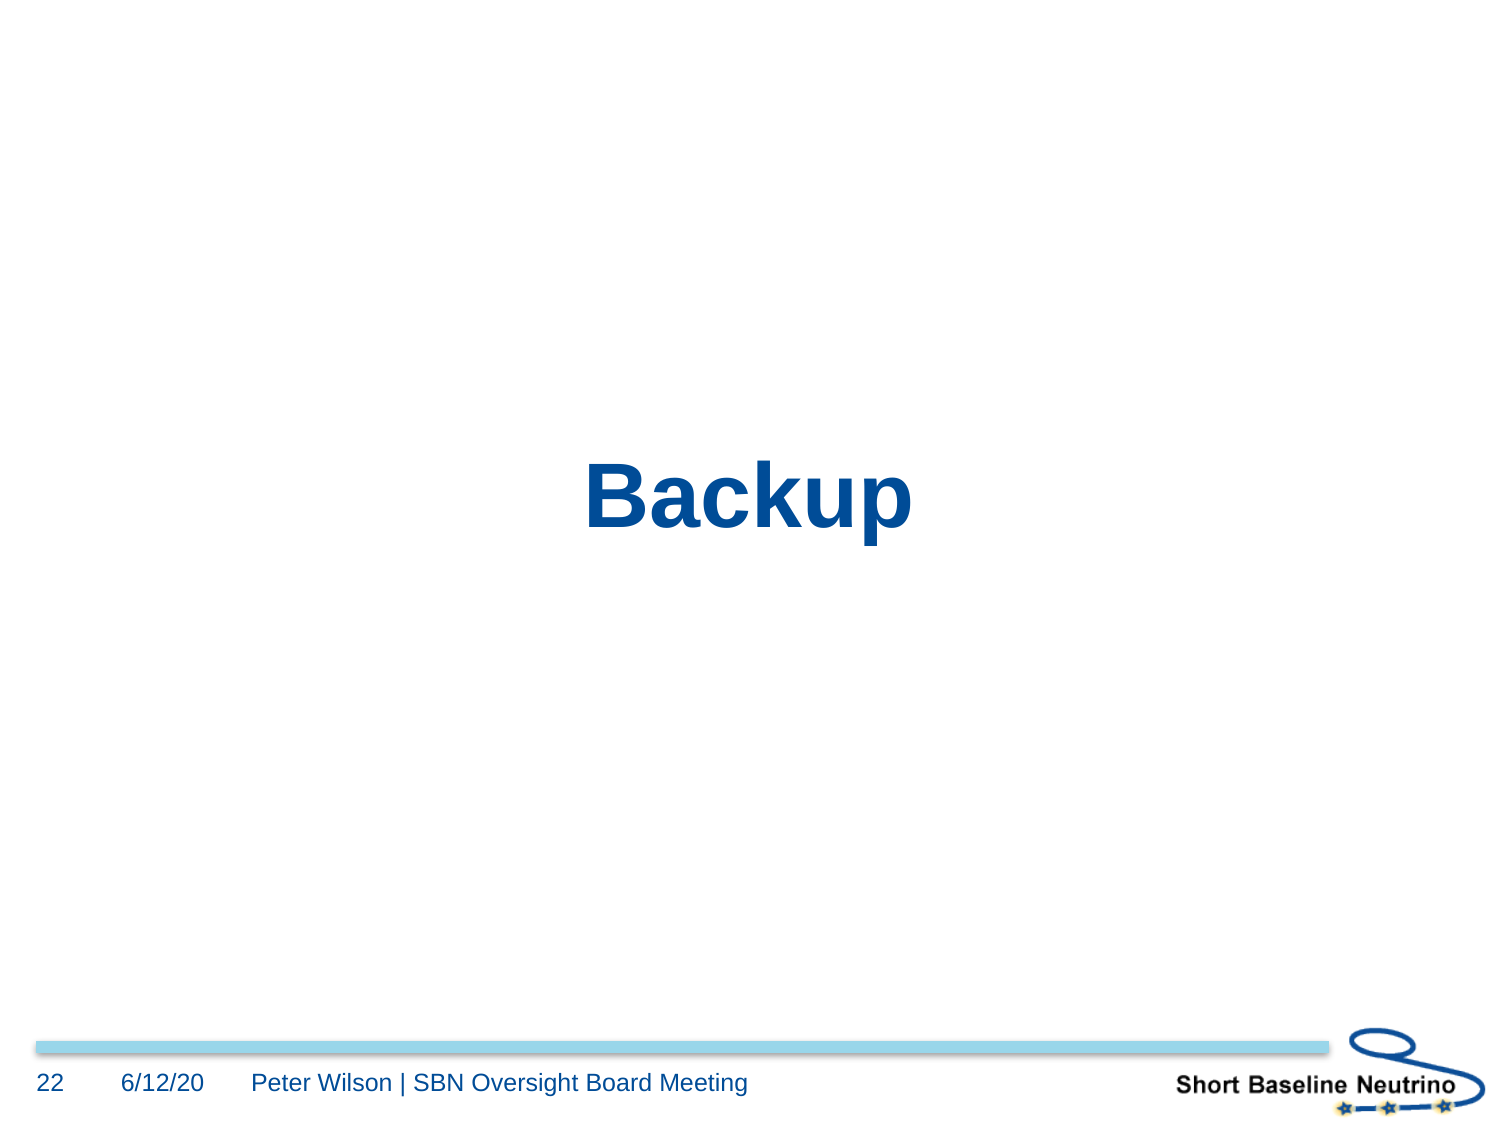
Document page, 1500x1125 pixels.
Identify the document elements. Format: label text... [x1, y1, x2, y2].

slide_number 22 [36, 1066, 105, 1106]
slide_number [120, 1066, 232, 1107]
picture [1167, 1017, 1491, 1125]
title Backup [36, 476, 1462, 547]
footer Peter Wilson | SBN Oversight Board Meeting [251, 1066, 1279, 1107]
